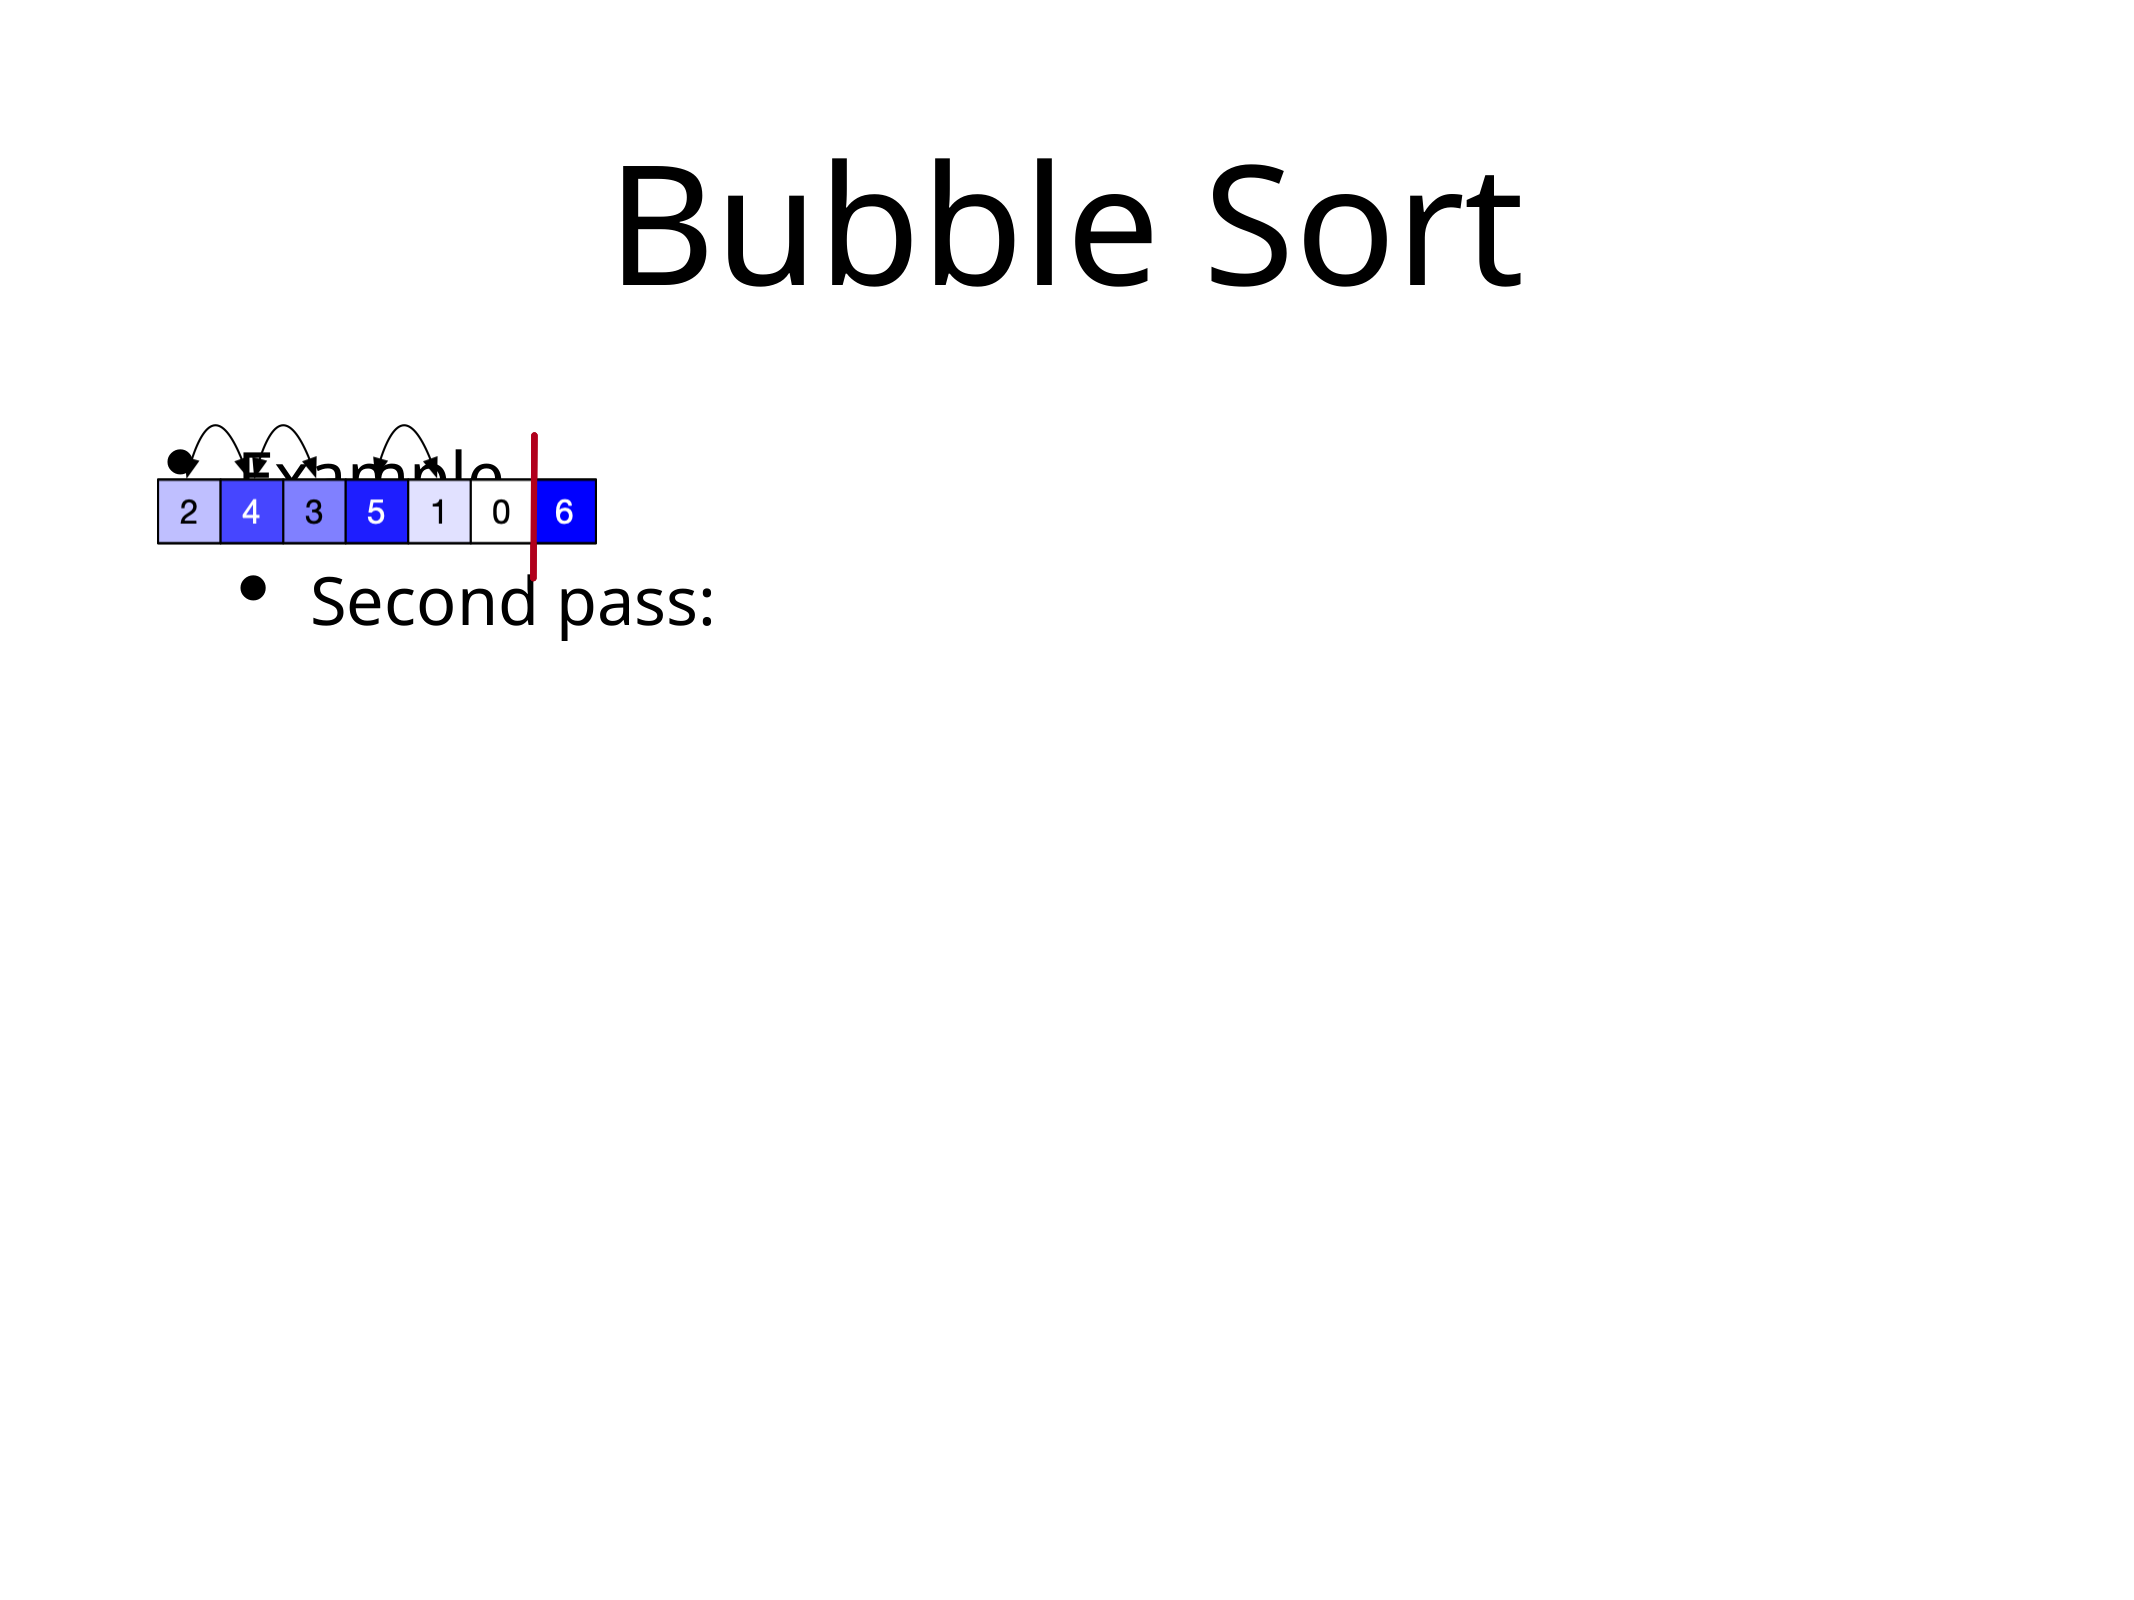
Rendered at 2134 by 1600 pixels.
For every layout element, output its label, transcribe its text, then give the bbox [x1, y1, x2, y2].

list Example Second pass: [155, 424, 1978, 1457]
title Bubble Sort [155, 41, 1978, 397]
picture [155, 424, 599, 582]
